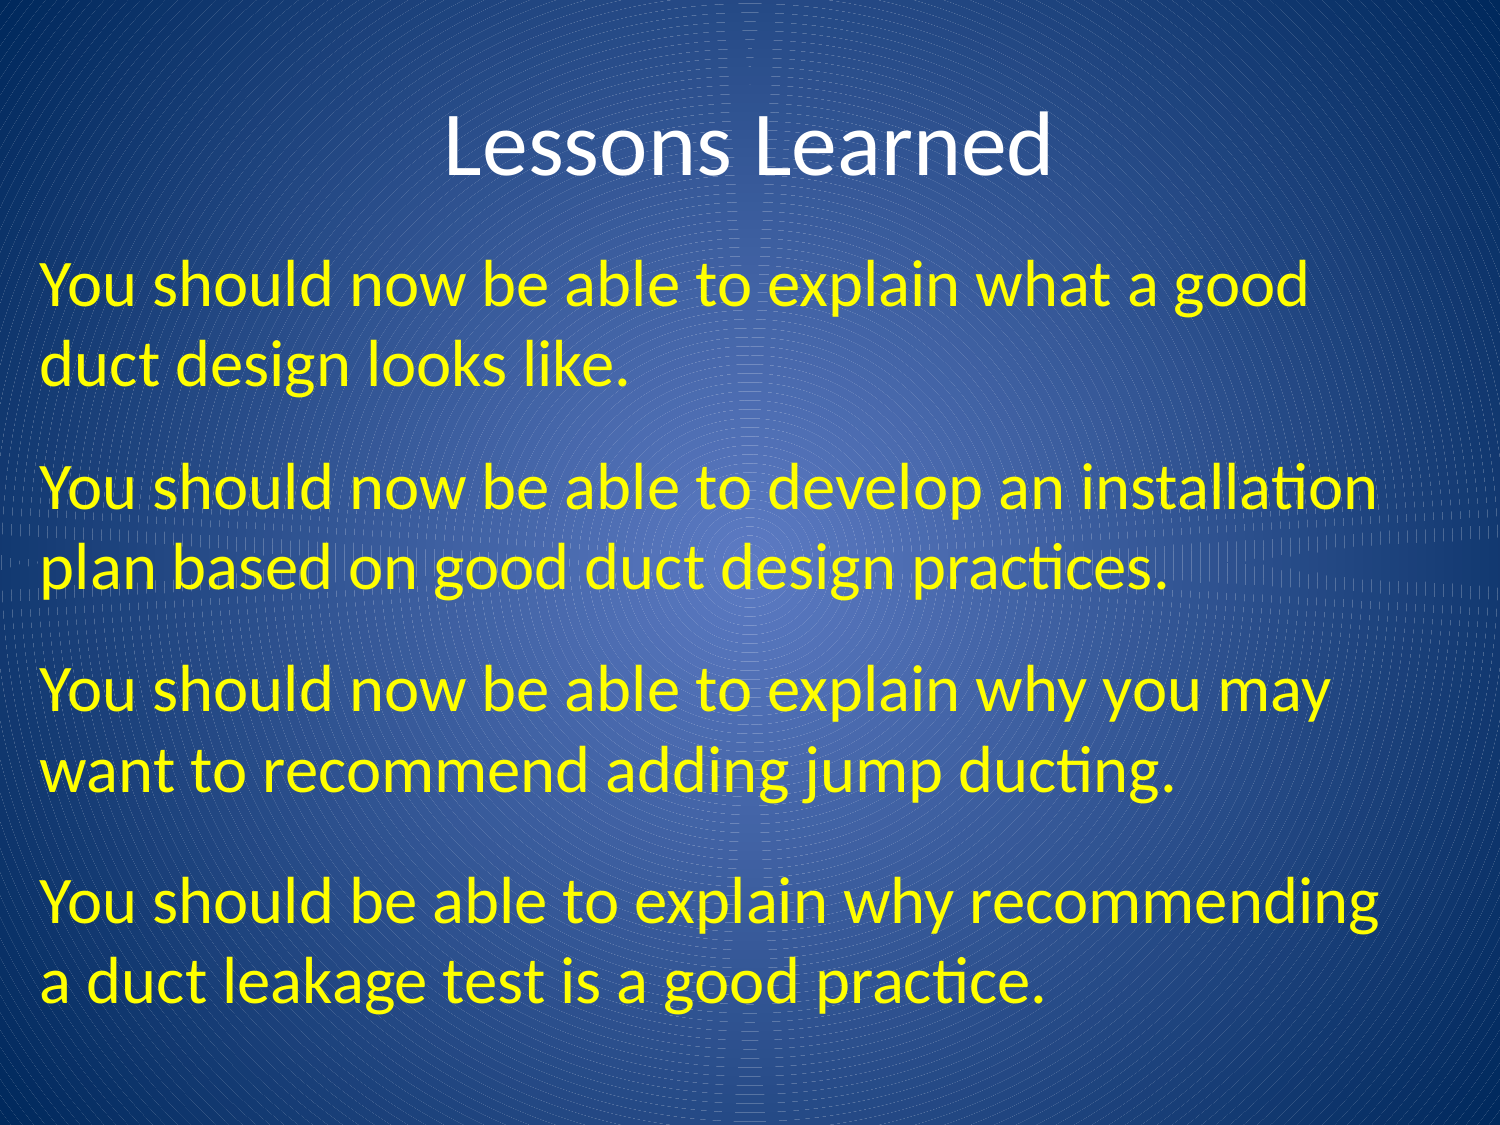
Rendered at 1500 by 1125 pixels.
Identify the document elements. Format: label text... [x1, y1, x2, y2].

list You should now be able to explain what a good duct design looks like. You should now be able to develop an installation plan based on good duct design practices. You should now be able to explain why you may want to recommend adding jump ducting. You should be able to explain why recommending a duct leakage test is a good practice. [24, 232, 1420, 1125]
title Lessons Learned [75, 45, 1425, 233]
